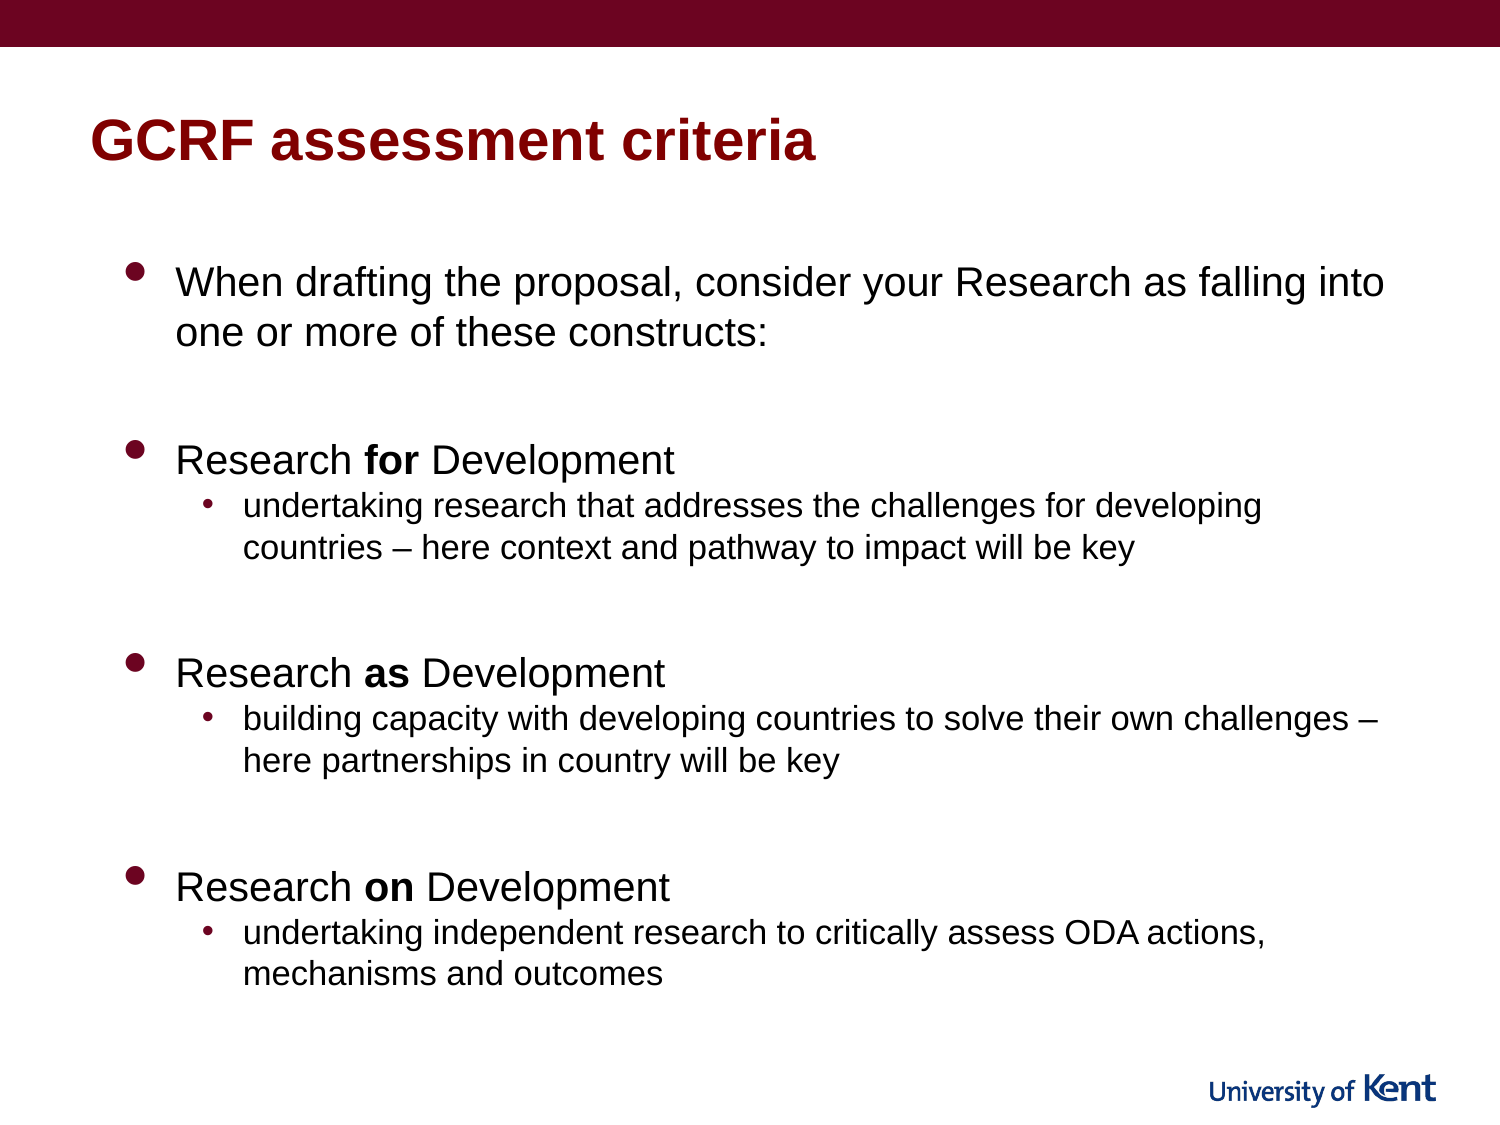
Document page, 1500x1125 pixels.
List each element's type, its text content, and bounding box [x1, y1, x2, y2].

title GCRF assessment criteria [75, 90, 1436, 185]
list When drafting the proposal, consider your Research as falling into one or more of these constructs: Research for Development undertaking research that addresses the challenges for developing countries – here context and pathway to impact will be key Research as Development building capacity with developing countries to solve their own challenges – here partnerships in country will be key Research on Development undertaking independent research to critically assess ODA actions, mechanisms and outcomes [108, 247, 1402, 1007]
picture [1210, 1074, 1436, 1108]
